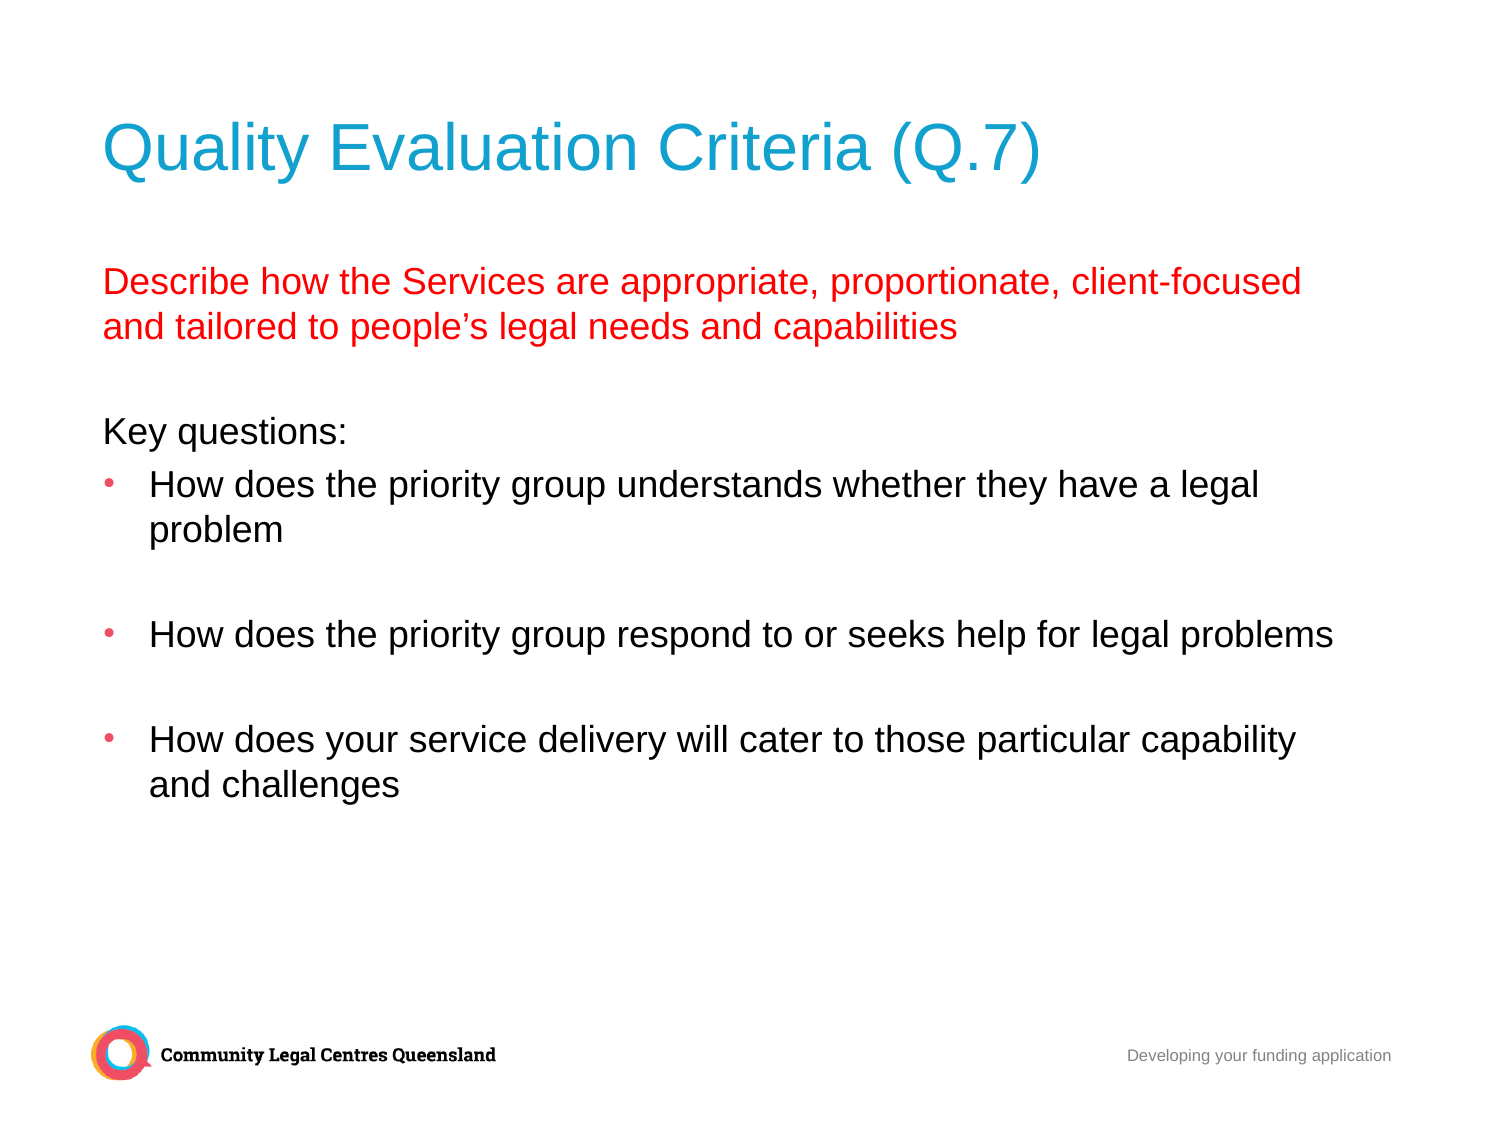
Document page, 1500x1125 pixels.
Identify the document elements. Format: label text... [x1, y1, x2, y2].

list Describe how the Services are appropriate, proportionate, client-focused and tailored to people’s legal needs and capabilities Key questions: How does the priority group understands whether they have a legal problem How does the priority group respond to or seeks help for legal problems How does your service delivery will cater to those particular capability and challenges [87, 249, 1363, 938]
title Quality Evaluation Criteria (Q.7) [87, 50, 1363, 238]
footer Developing your funding application [794, 1037, 1407, 1075]
picture [16, 1021, 501, 1125]
